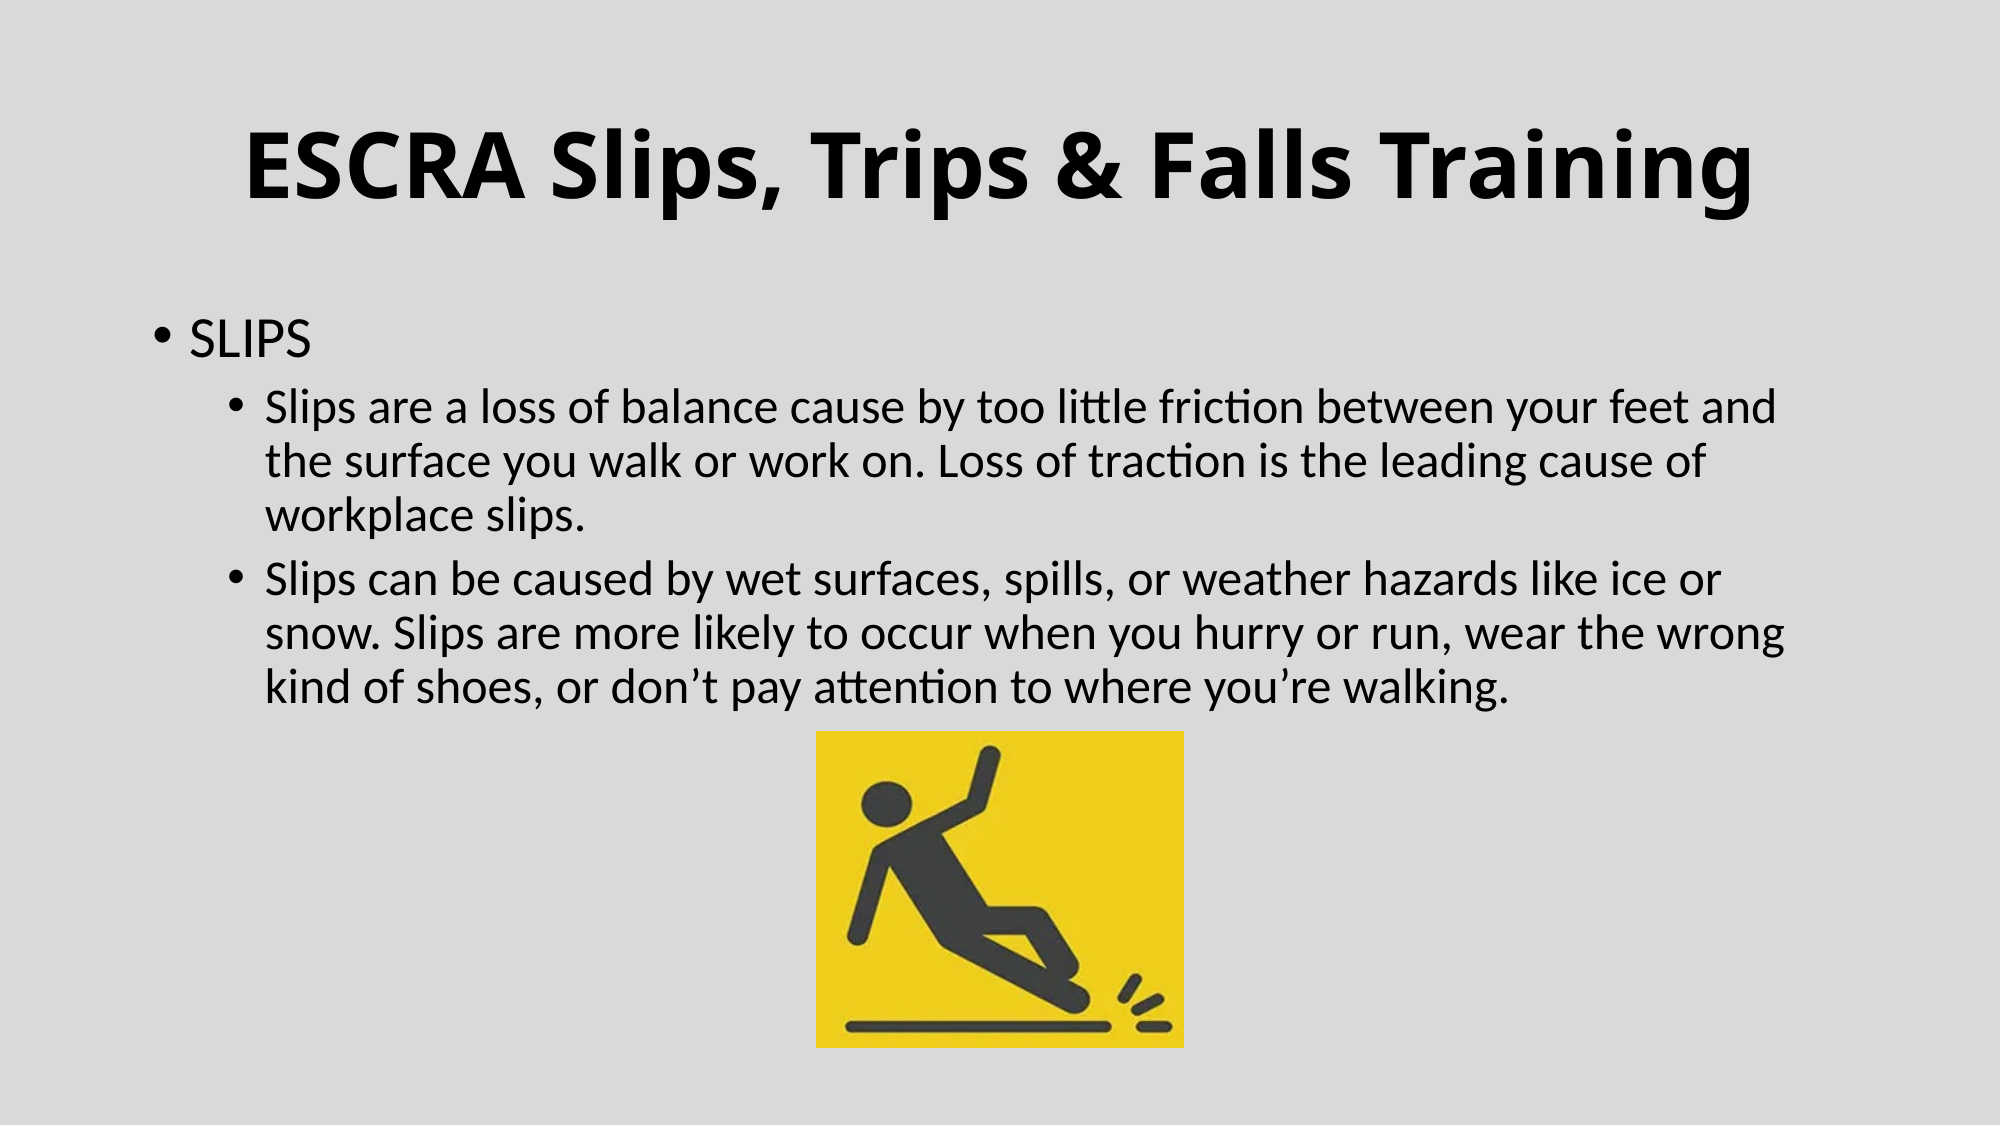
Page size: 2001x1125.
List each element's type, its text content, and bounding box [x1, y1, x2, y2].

list SLIPS Slips are a loss of balance cause by too little friction between your feet and the surface you walk or work on. Loss of traction is the leading cause of workplace slips. Slips can be caused by wet surfaces, spills, or weather hazards like ice or snow. Slips are more likely to occur when you hurry or run, wear the wrong kind of shoes, or don’t pay attention to where you’re walking. [137, 299, 1863, 1014]
title ESCRA Slips, Trips & Falls Training [137, 59, 1863, 278]
picture [816, 731, 1184, 1048]
